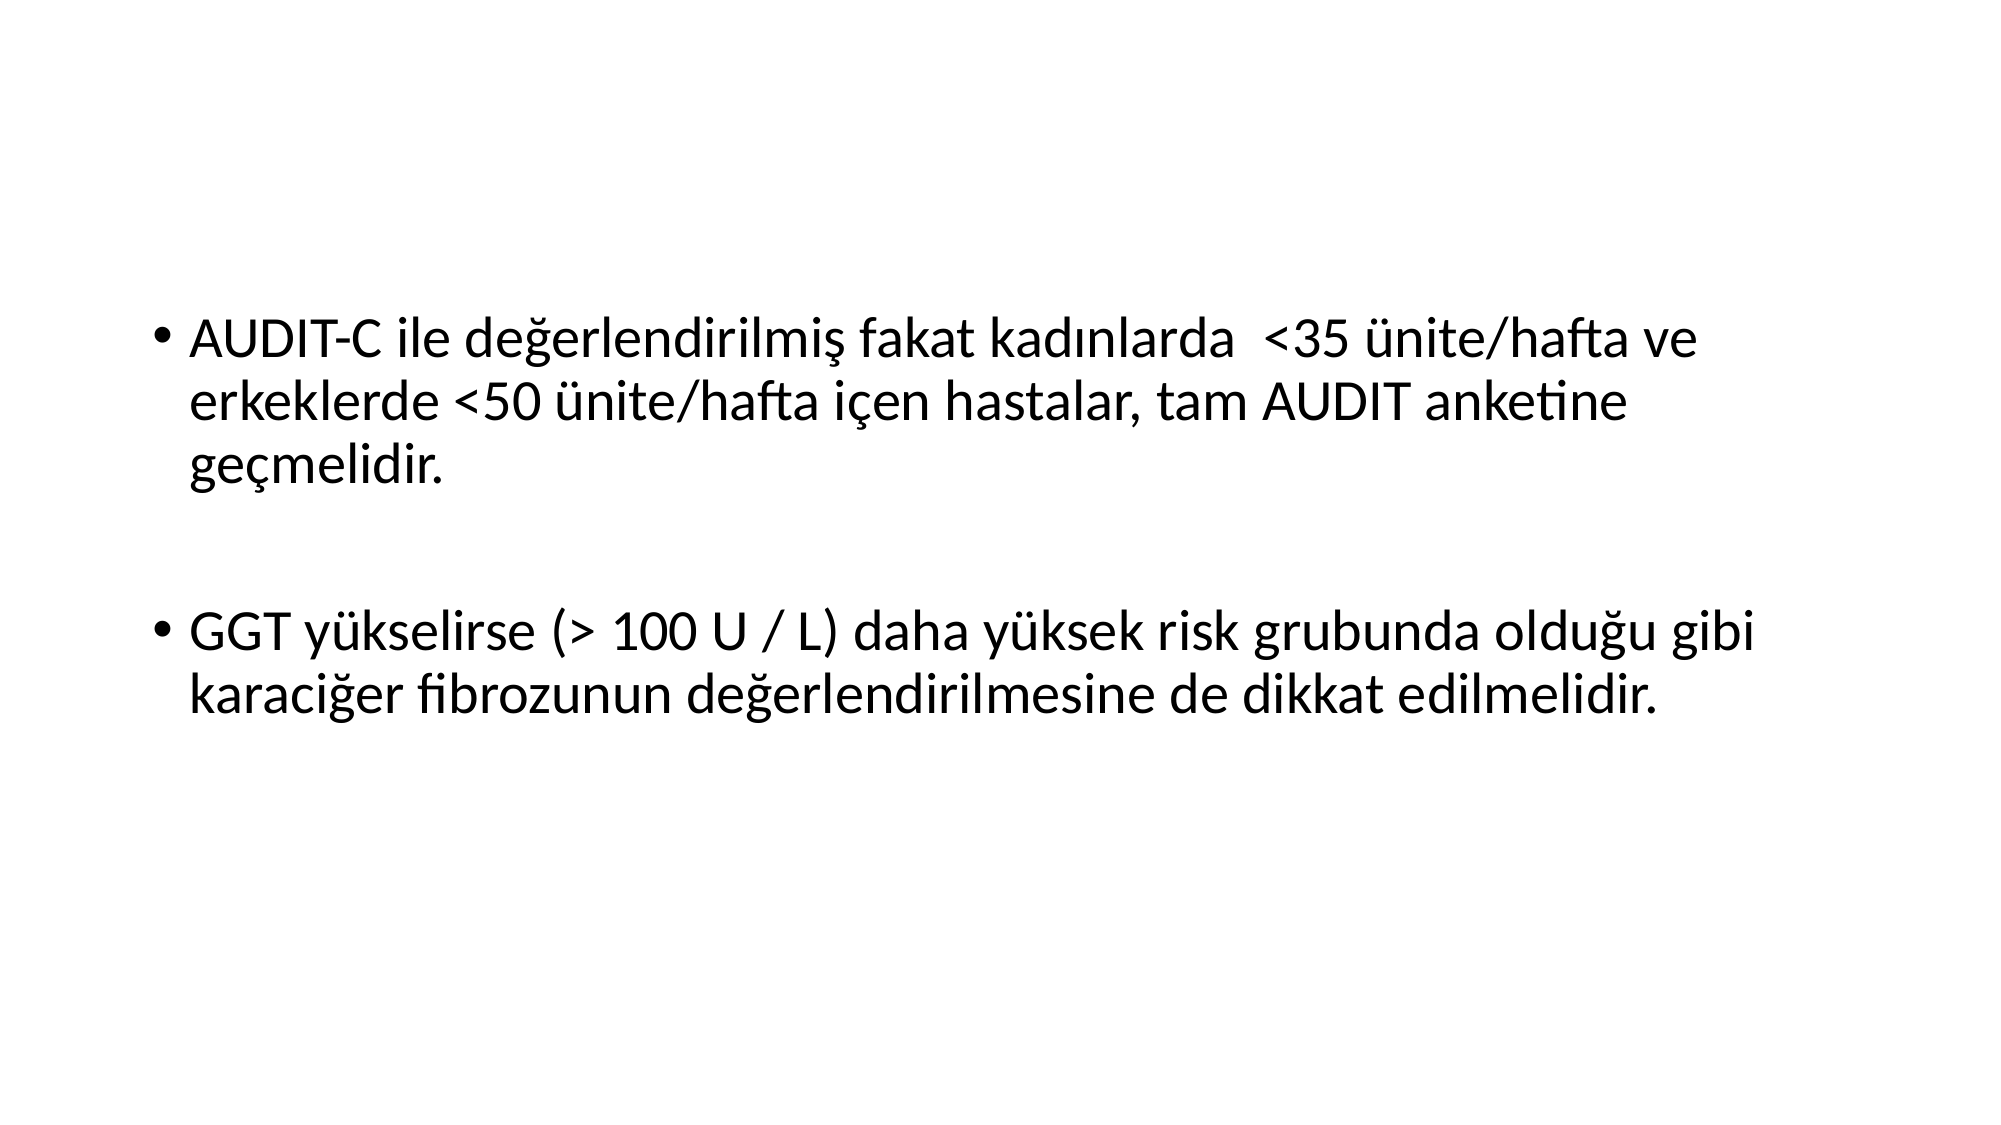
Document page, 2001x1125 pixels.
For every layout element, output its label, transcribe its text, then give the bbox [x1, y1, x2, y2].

list AUDIT-C ile değerlendirilmiş fakat kadınlarda <35 ünite/hafta ve erkeklerde <50 ünite/hafta içen hastalar, tam AUDIT anketine geçmelidir. GGT yükselirse (> 100 U / L) daha yüksek risk grubunda olduğu gibi karaciğer fibrozunun değerlendirilmesine de dikkat edilmelidir. [137, 299, 1863, 1014]
